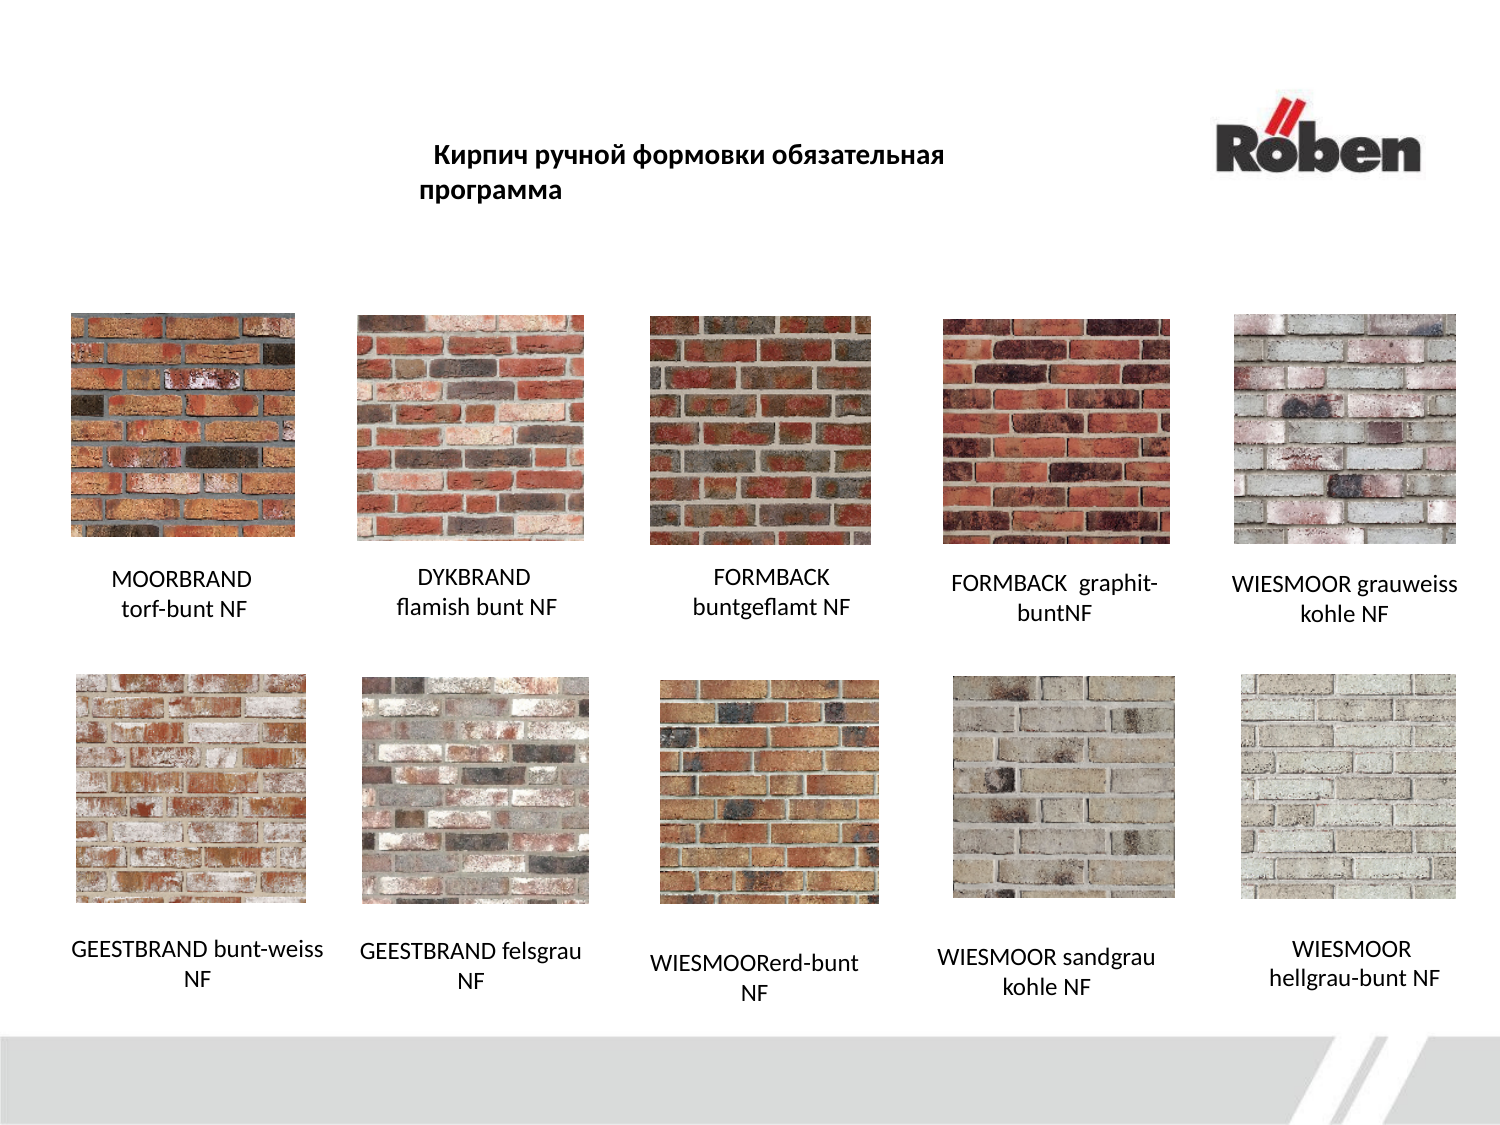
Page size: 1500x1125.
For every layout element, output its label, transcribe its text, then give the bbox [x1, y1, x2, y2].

picture [0, 0, 1500, 1125]
text_box GEESTBRAND felsgrau NF [333, 927, 610, 1002]
text_box WIESMOOR grauweiss kohle NF [1187, 560, 1500, 636]
text_box FORMBACK graphit-buntNF [907, 559, 1203, 634]
text_box GEESTBRAND bunt-weiss NF [56, 925, 339, 1000]
text_box MOORBRAND torf-bunt NF [70, 555, 293, 631]
text_box DYKBRAND flamish bunt NF [357, 553, 597, 629]
text_box WIESMOOR sandgrau kohle NF [892, 933, 1201, 1008]
text_box FORMBACK buntgeflamt NF [633, 553, 910, 628]
text_box WIESMOOR hellgrau-bunt NF [1191, 924, 1500, 1000]
text_box WIESMOORerd-bunt NF [633, 938, 876, 1014]
text_box Кирпич ручной формовки обязательная программа [404, 128, 1096, 178]
